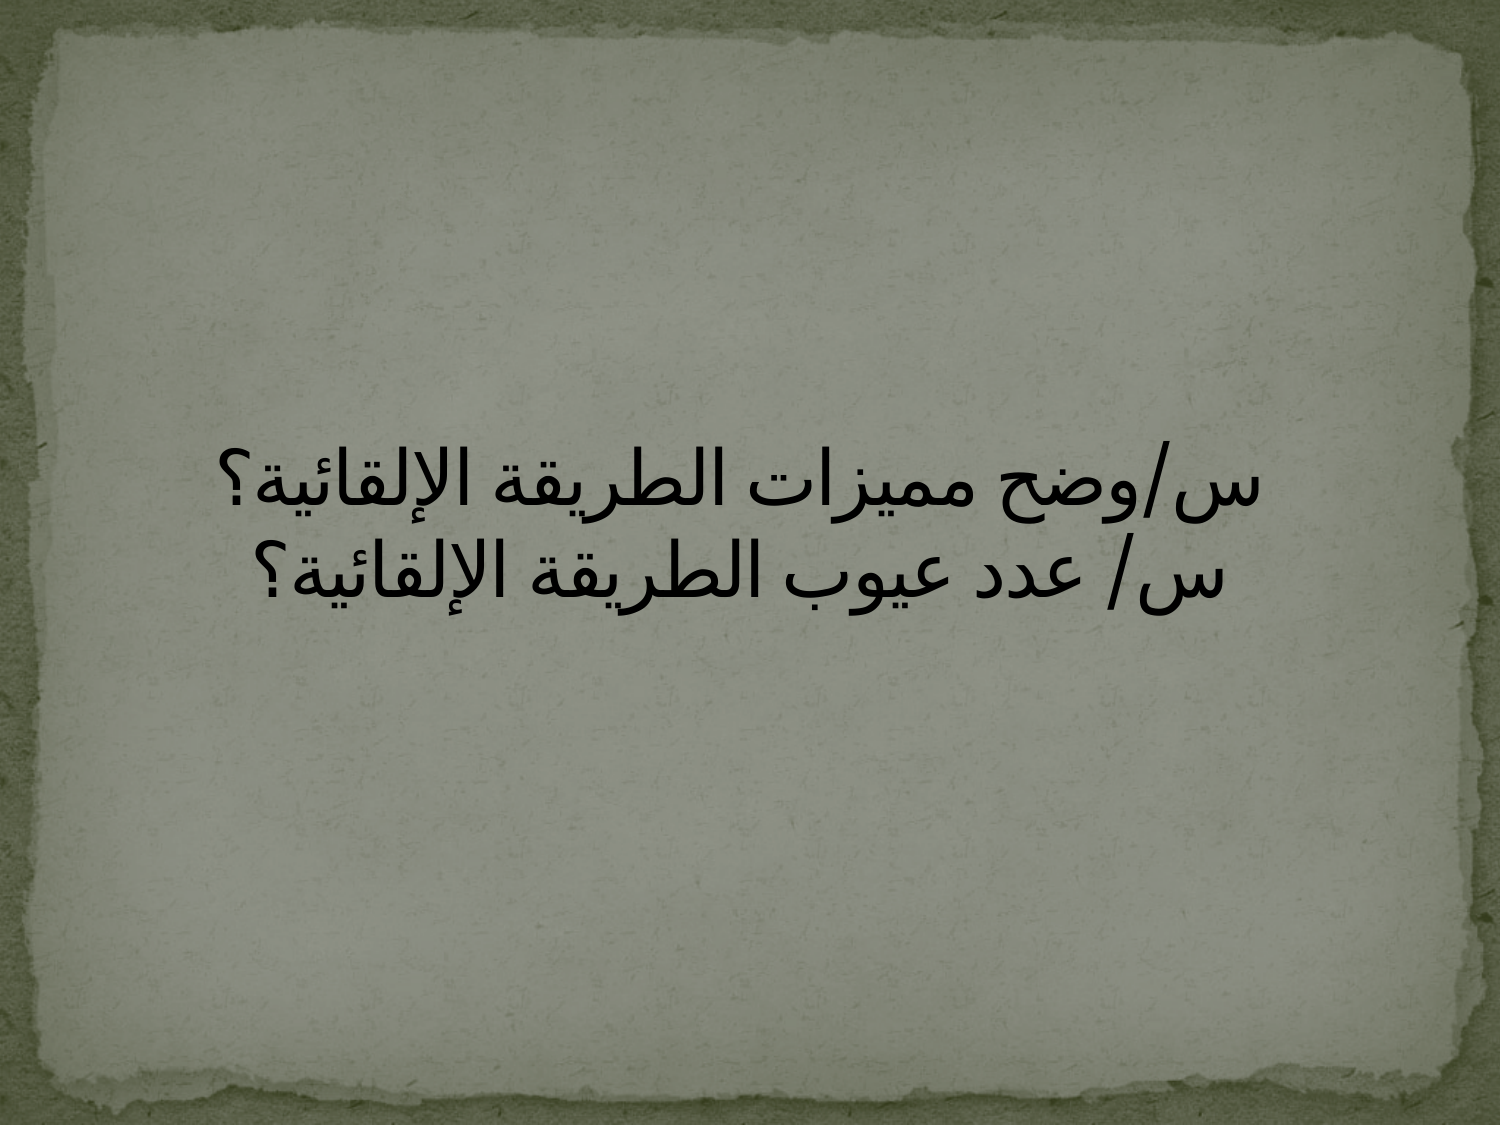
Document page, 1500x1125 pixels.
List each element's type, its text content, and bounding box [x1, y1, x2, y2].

title س/وضح مميزات الطريقة الإلقائية؟ س/ عدد عيوب الطريقة الإلقائية؟ [64, 420, 1415, 621]
